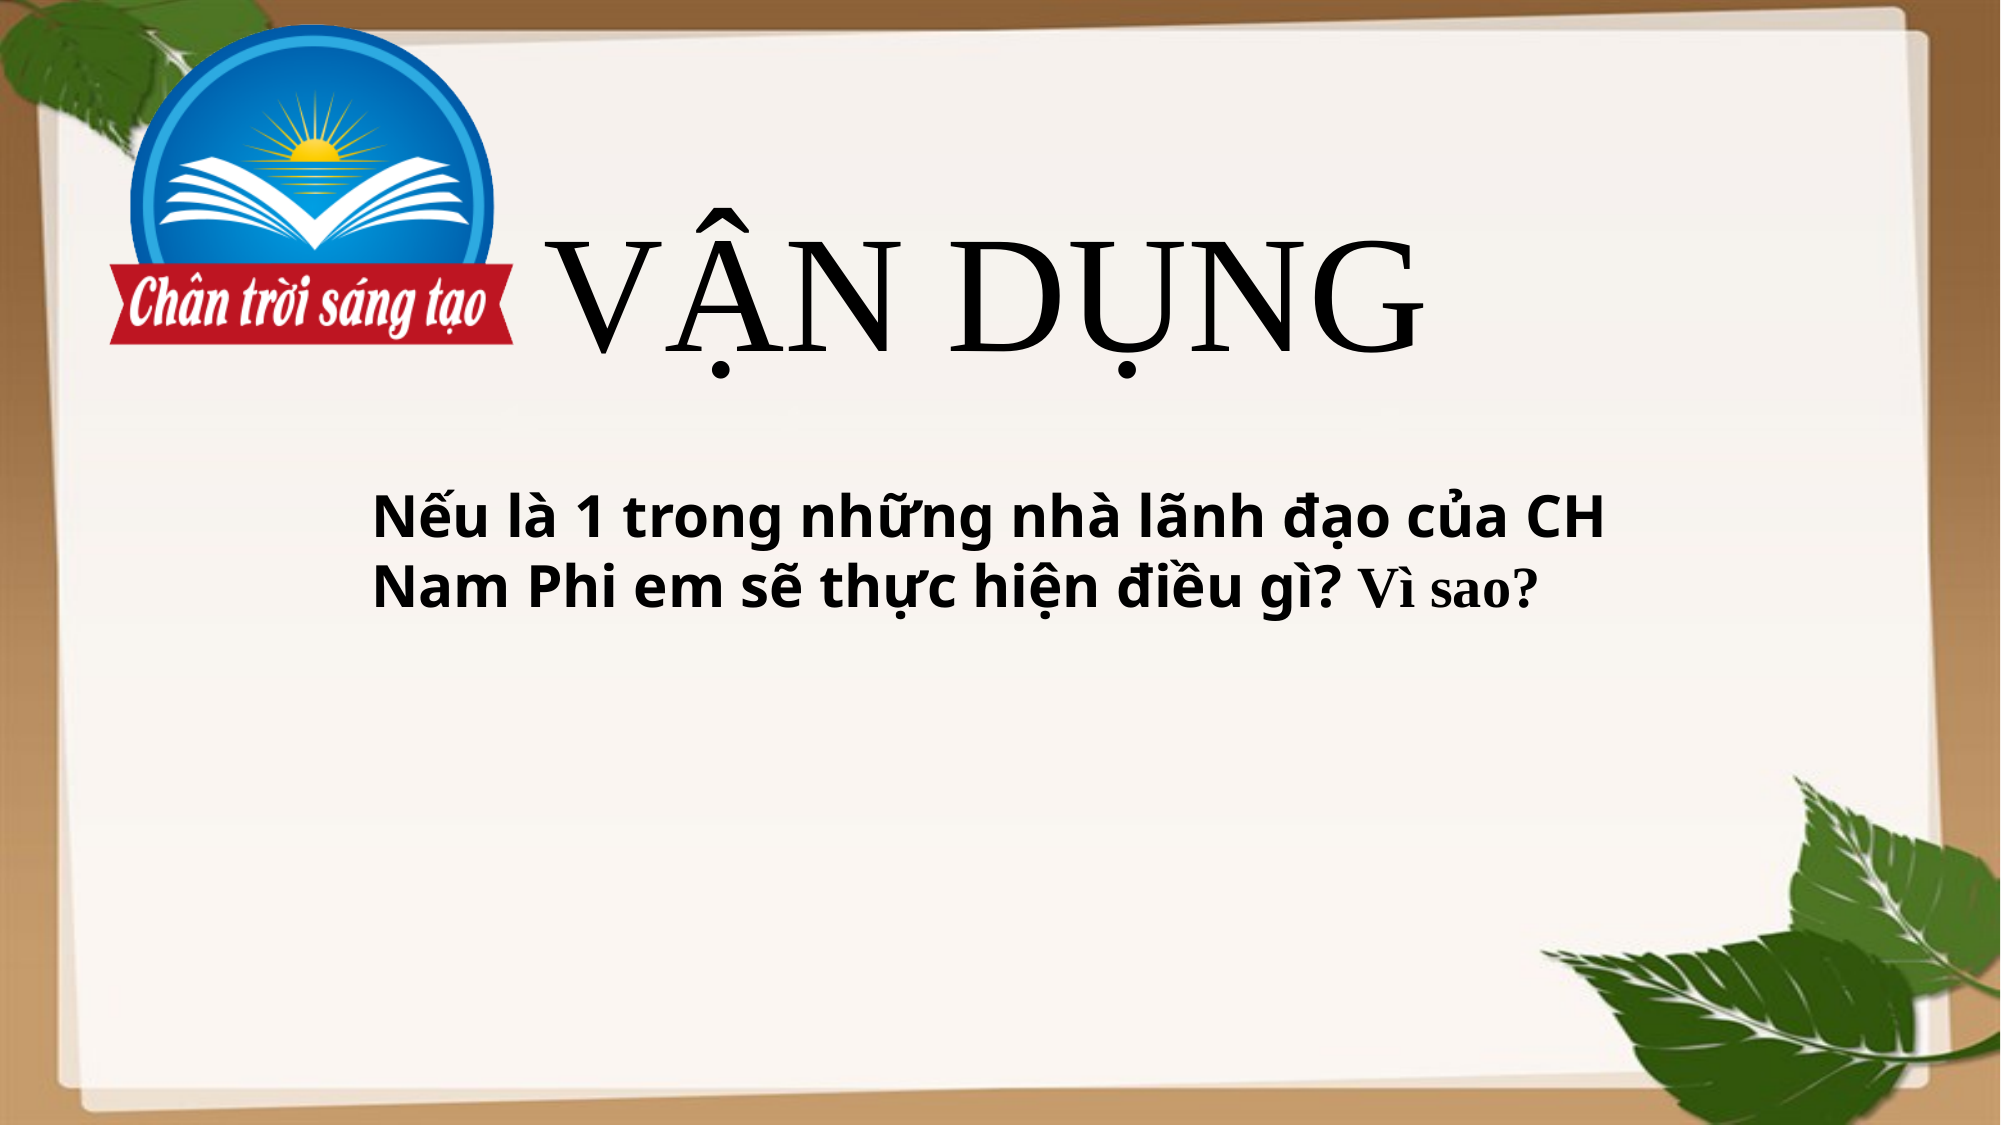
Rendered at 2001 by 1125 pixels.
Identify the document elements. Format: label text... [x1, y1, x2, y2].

text_box Nếu là 1 trong những nhà lãnh đạo của CH Nam Phi em sẽ thực hiện điều gì? Vì sao? [356, 472, 1707, 579]
text_box VẬN DỤNG [519, 145, 1454, 386]
picture [0, 0, 2001, 1125]
